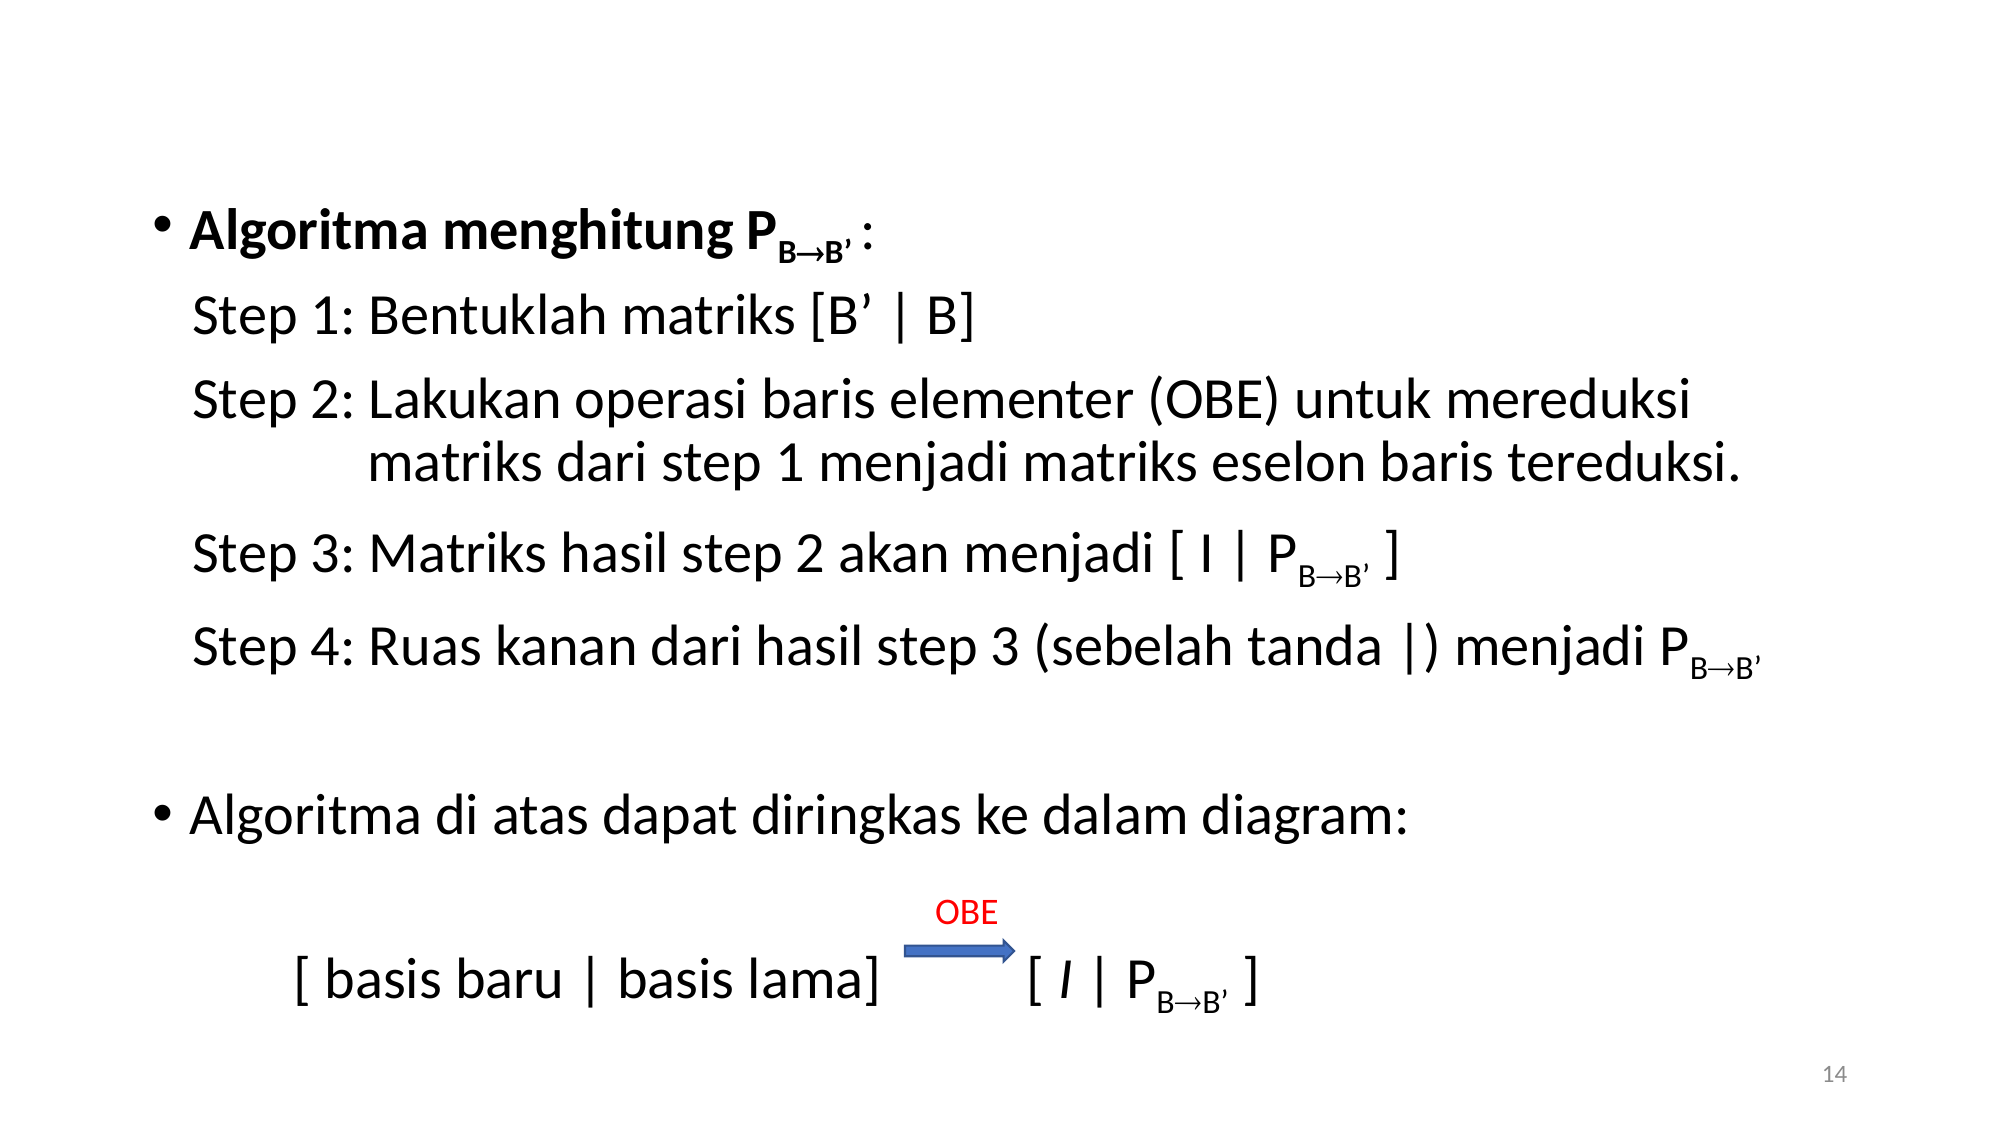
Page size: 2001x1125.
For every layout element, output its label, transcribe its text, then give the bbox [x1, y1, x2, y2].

slide_number 14 [1412, 1042, 1863, 1103]
list Algoritma menghitung PBB’ : Step 1: Bentuklah matriks [B’ | B] Step 2: Lakukan operasi baris elementer (OBE) untuk mereduksi matriks dari step 1 menjadi matriks eselon baris tereduksi. Step 3: Matriks hasil step 2 akan menjadi [ I | PBB’ ] Step 4: Ruas kanan dari hasil step 3 (sebelah tanda |) menjadi PBB’ Algoritma di atas dapat diringkas ke dalam diagram: [ basis baru | basis lama] [ I | PBB’ ] [137, 184, 1863, 1014]
text_box OBE [920, 879, 1014, 940]
text_box [903, 937, 1016, 965]
